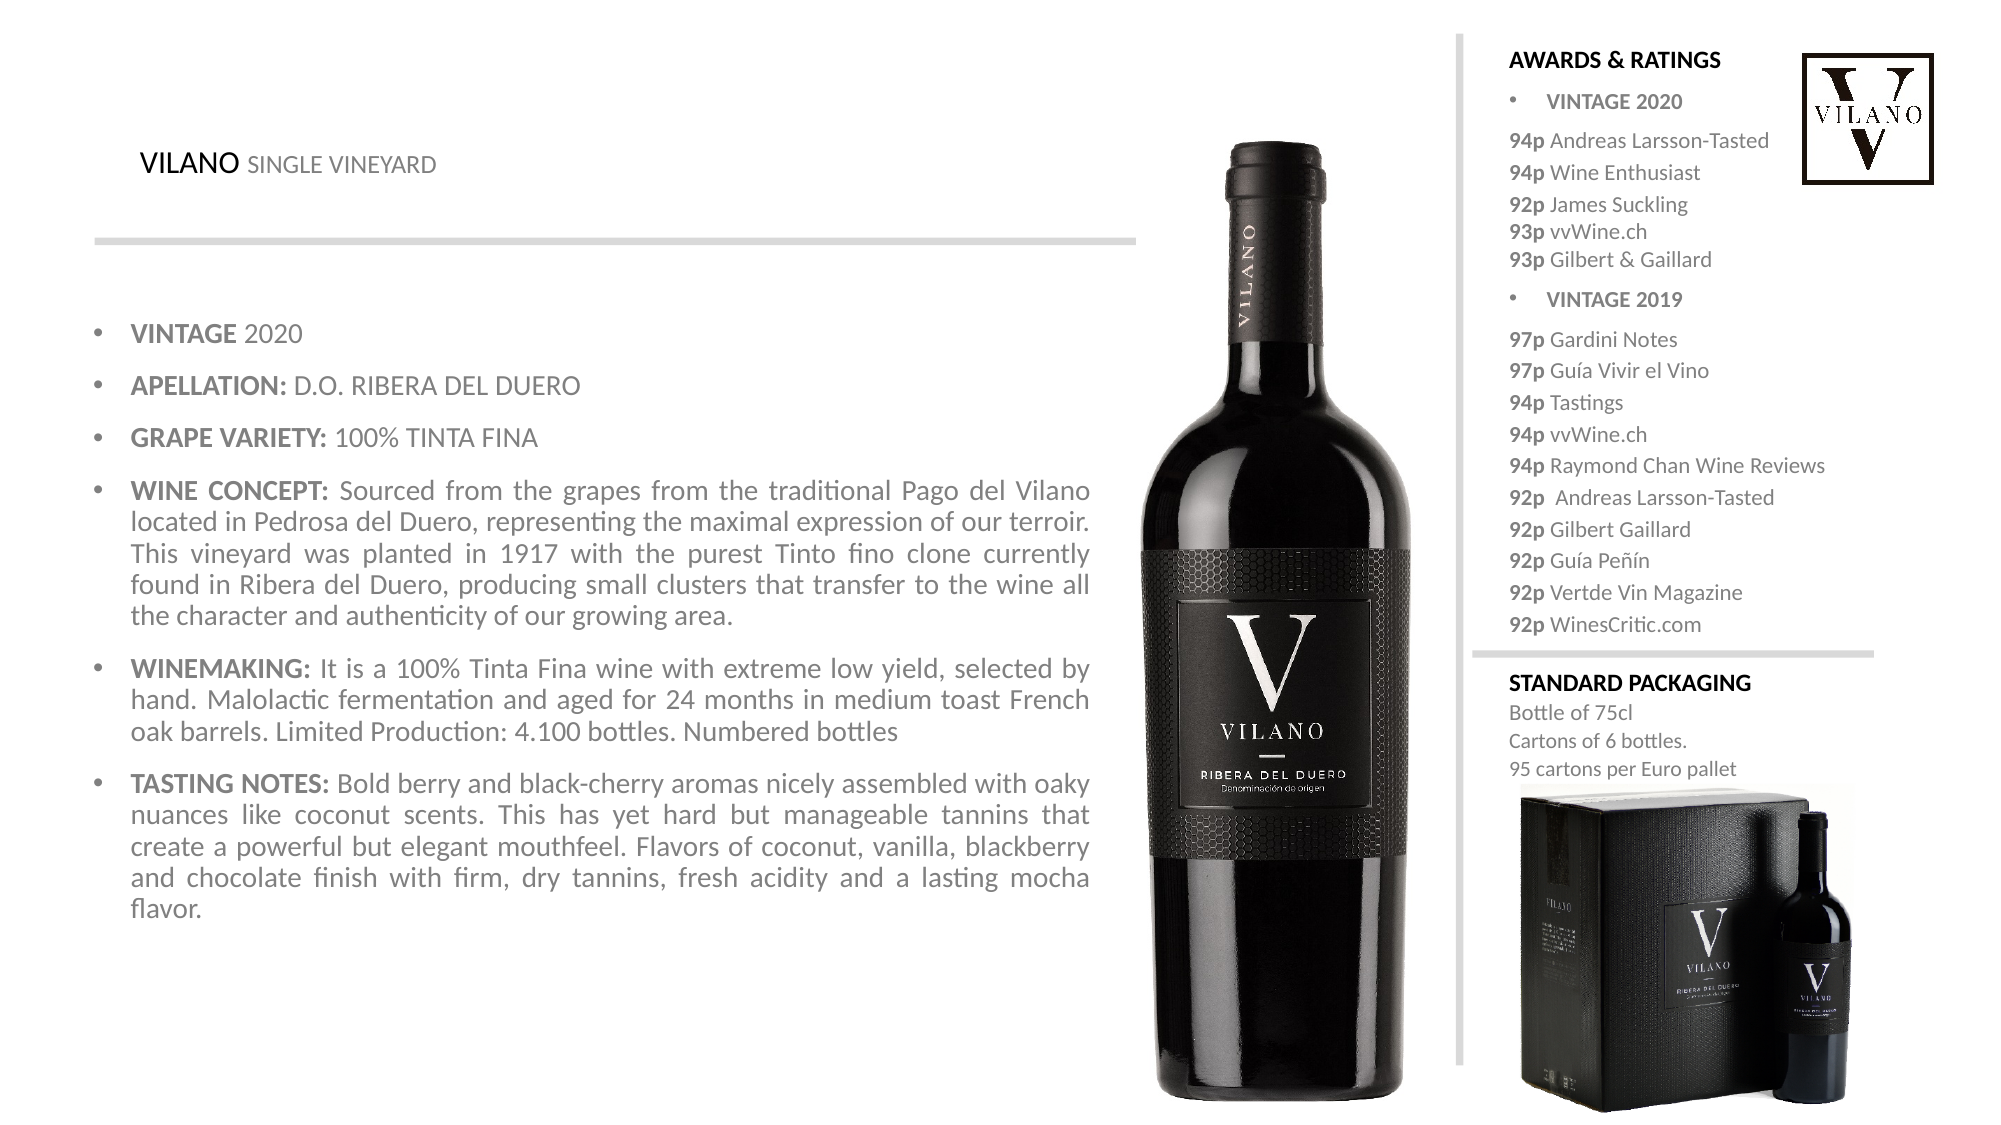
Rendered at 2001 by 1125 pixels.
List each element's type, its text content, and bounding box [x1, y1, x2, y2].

text_box [1455, 33, 1464, 1066]
picture [1785, 36, 1950, 201]
text_box STANDARD PACKAGING Bottle of 75cl Cartons of 6 bottles. 95 cartons per Euro pallet [1494, 662, 1849, 785]
list VINTAGE 2020 APELLATION: D.O. RIBERA DEL DUERO GRAPE VARIETY: 100% TINTA FINA WINE CONCEPT: Sourced from the grapes from the traditional Pago del Vilano located in Pedrosa del Duero, representing the maximal expression of our terroir. This vineyard was planted in 1917 with the purest Tinto fino clone currently found in Ribera del Duero, producing small clusters that transfer to the wine all the character and authenticity of our growing area. WINEMAKING: It is a 100% Tinta Fina wine with extreme low yield, selected by hand. Malolactic fermentation and aged for 24 months in medium toast French oak barrels. Limited Production: 4.100 bottles. Numbered bottles TASTING NOTES: Bold berry and black-cherry aromas nicely assembled with oaky nuances like coconut scents. This has yet hard but manageable tannins that create a powerful but elegant mouthfeel. Flavors of coconut, vanilla, blackberry and chocolate finish with firm, dry tannins, fresh acidity and a lasting mocha flavor. [78, 310, 1106, 936]
picture [1136, 138, 1415, 1102]
picture [1517, 781, 1857, 1116]
text_box [1471, 649, 1875, 659]
text_box [94, 237, 1136, 246]
text_box AWARDS & RATINGS VINTAGE 2020 94p Andreas Larsson-Tasted 94p Wine Enthusiast 92p James Suckling 93p vvWine.ch 93p Gilbert & Gaillard VINTAGE 2019 97p Gardini Notes 97p Guía Vivir el Vino 94p Tastings 94p vvWine.ch 94p Raymond Chan Wine Reviews 92p Andreas Larsson-Tasted 92p Gilbert Gaillard 92p Guía Peñín 92p Vertde Vin Magazine 92p WinesCritic.com [1494, 36, 1880, 782]
title VILANO SINGLE VINEYARD [124, 137, 1033, 188]
